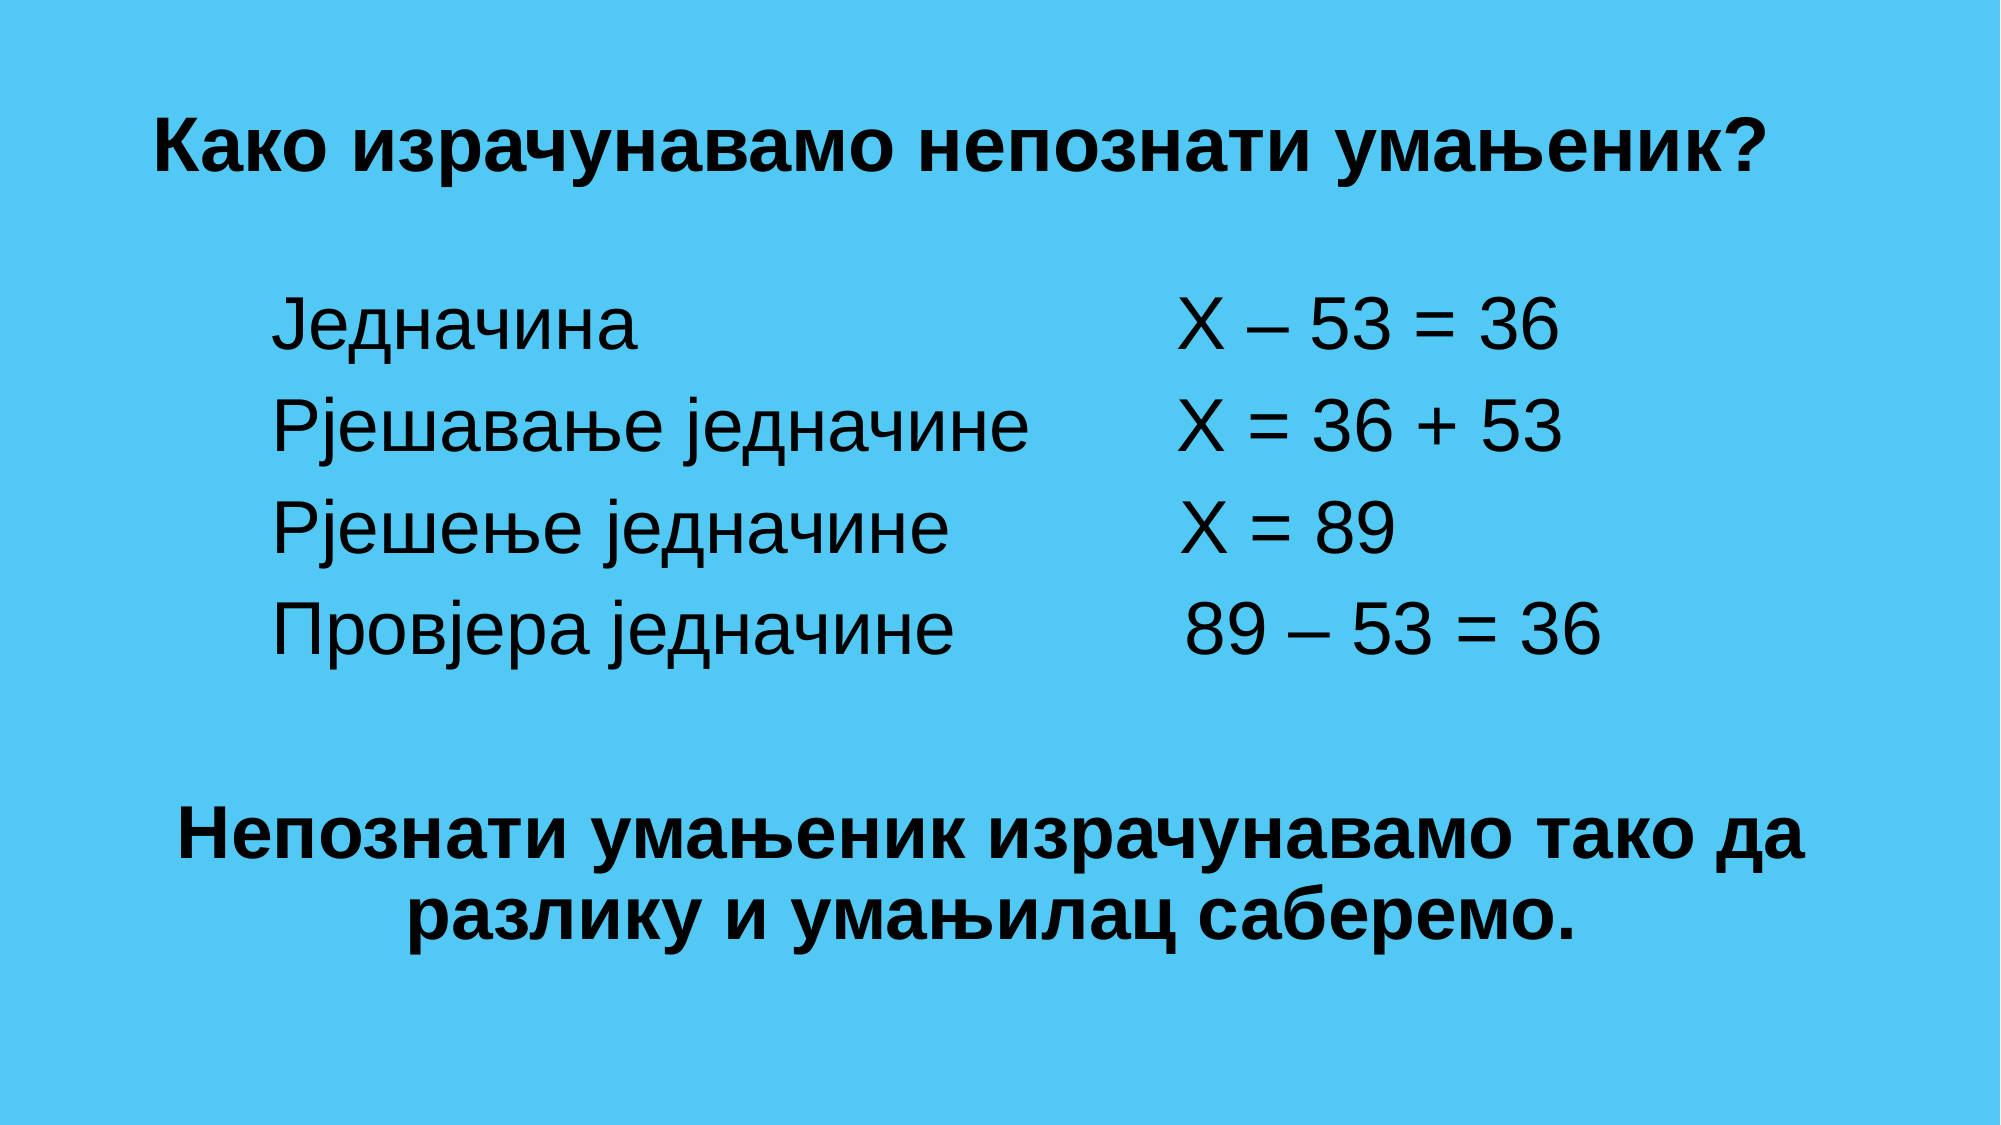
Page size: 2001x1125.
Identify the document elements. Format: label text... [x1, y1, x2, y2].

title Како израчунавамо непознати умањеник? [137, 59, 1863, 234]
list Једначина Х – 53 = 36 Рјешавање једначине Х = 36 + 53 Рјешење једначине Х = 89 Провјера једначине 89 – 53 = 36 Непознати умањеник израчунавамо тако да разлику и умањилац саберемо. [106, 277, 1878, 1014]
